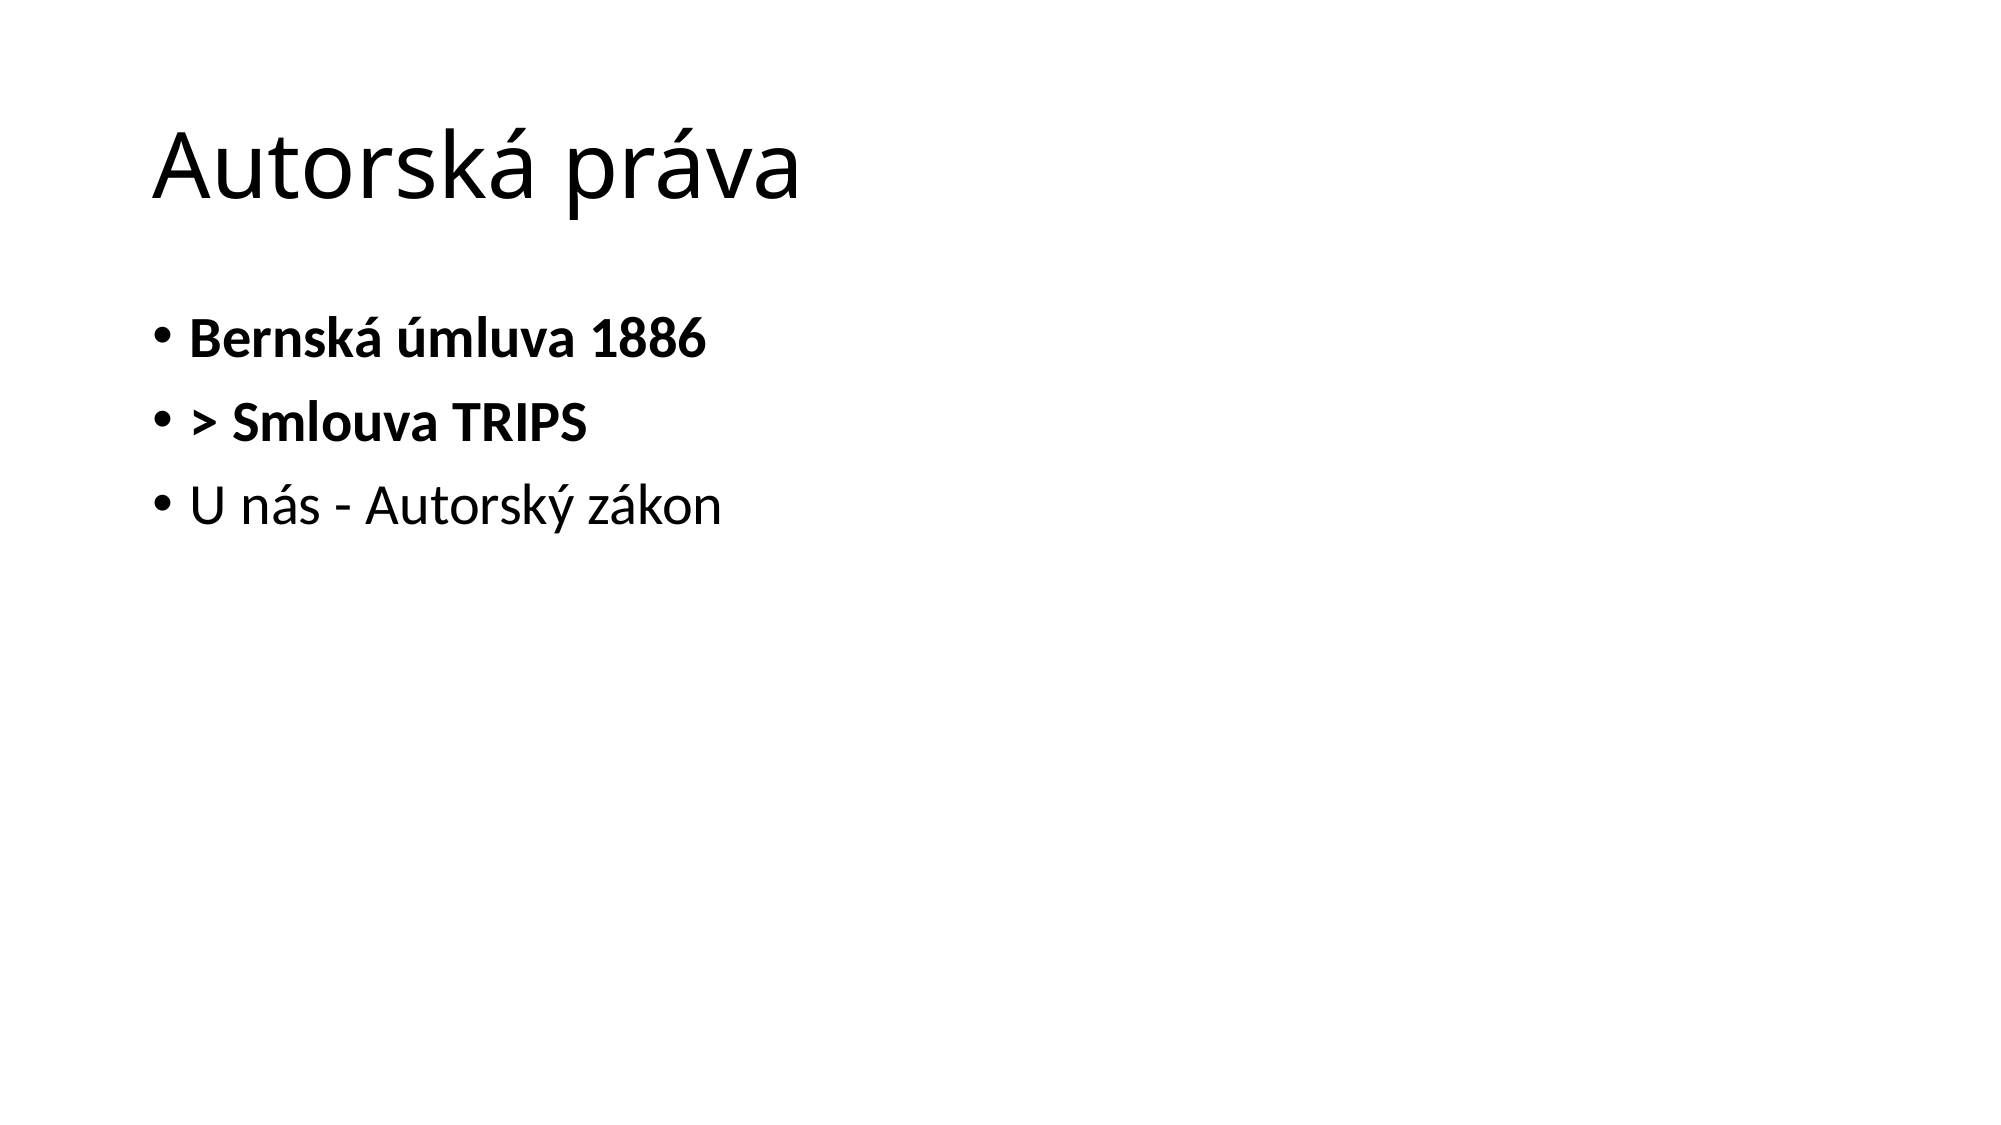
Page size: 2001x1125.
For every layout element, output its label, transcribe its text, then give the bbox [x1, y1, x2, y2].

title Autorská práva [137, 59, 1863, 278]
list Bernská úmluva 1886 > Smlouva TRIPS U nás - Autorský zákon [137, 299, 1863, 1014]
